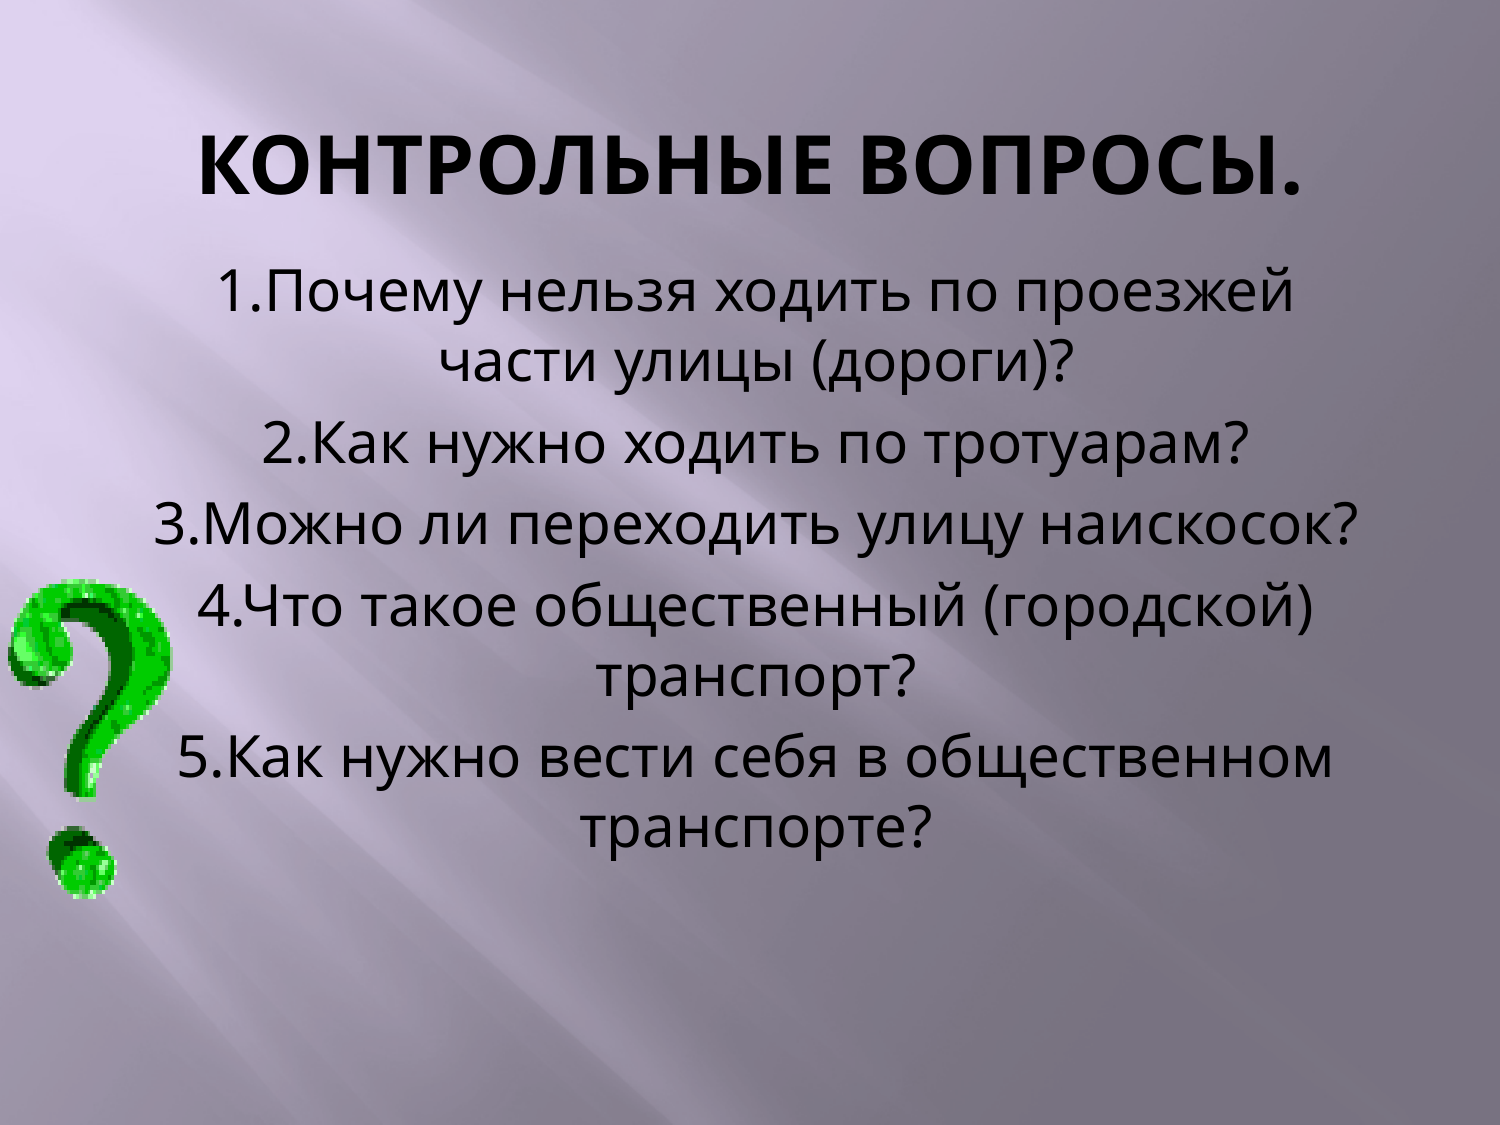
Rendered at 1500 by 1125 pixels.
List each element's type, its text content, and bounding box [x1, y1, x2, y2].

subtitle 1.Почему нельзя ходить по проезжей части улицы (дороги)? 2.Как нужно ходить по тротуарам? 3.Можно ли переходить улицу наискосок? 4.Что такое общественный (городской) транспорт? 5.Как нужно вести себя в общественном транспорте? [117, 246, 1395, 925]
picture [0, 550, 235, 929]
title Контрольные вопросы. [112, 46, 1388, 211]
